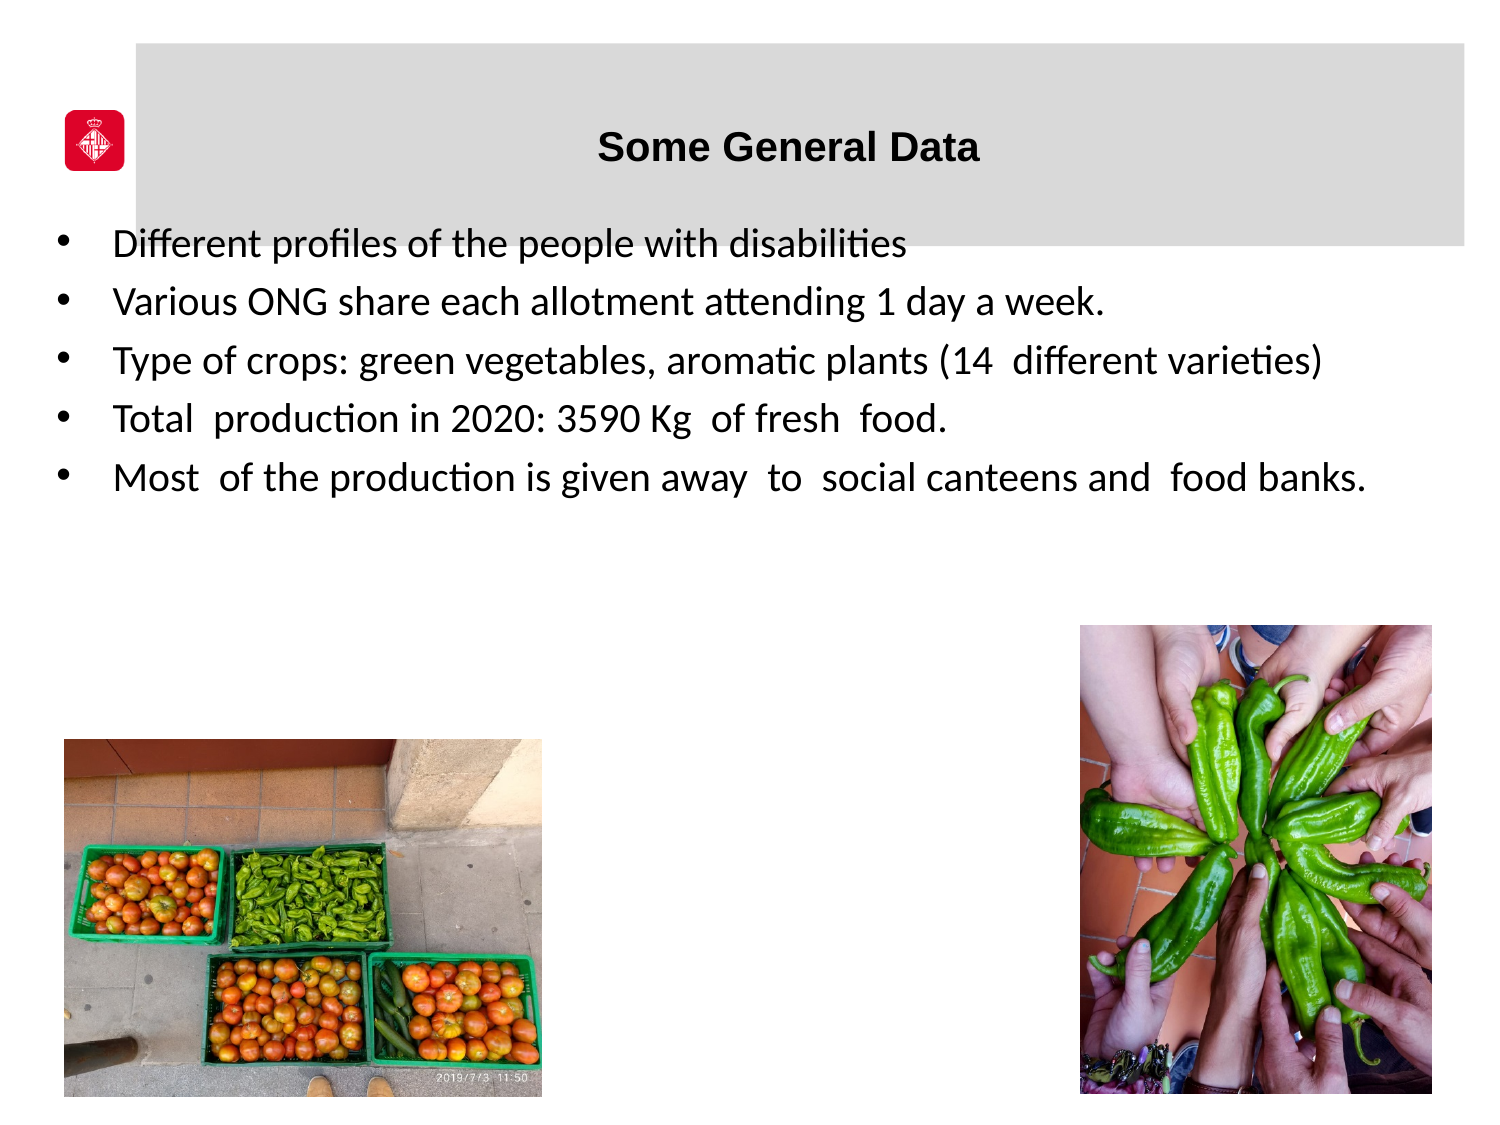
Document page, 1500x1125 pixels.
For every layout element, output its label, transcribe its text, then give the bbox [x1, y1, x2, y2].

title Some General Data [135, 43, 1465, 247]
subtitle Different profiles of the people with disabilities Various ONG share each allotment attending 1 day a week. Type of crops: green vegetables, aromatic plants (14 different varieties) Total production in 2020: 3590 Kg of fresh food. Most of the production is given away to social canteens and food banks. [41, 207, 1448, 977]
picture [1080, 625, 1432, 1095]
picture [64, 739, 542, 1098]
picture [64, 110, 126, 175]
